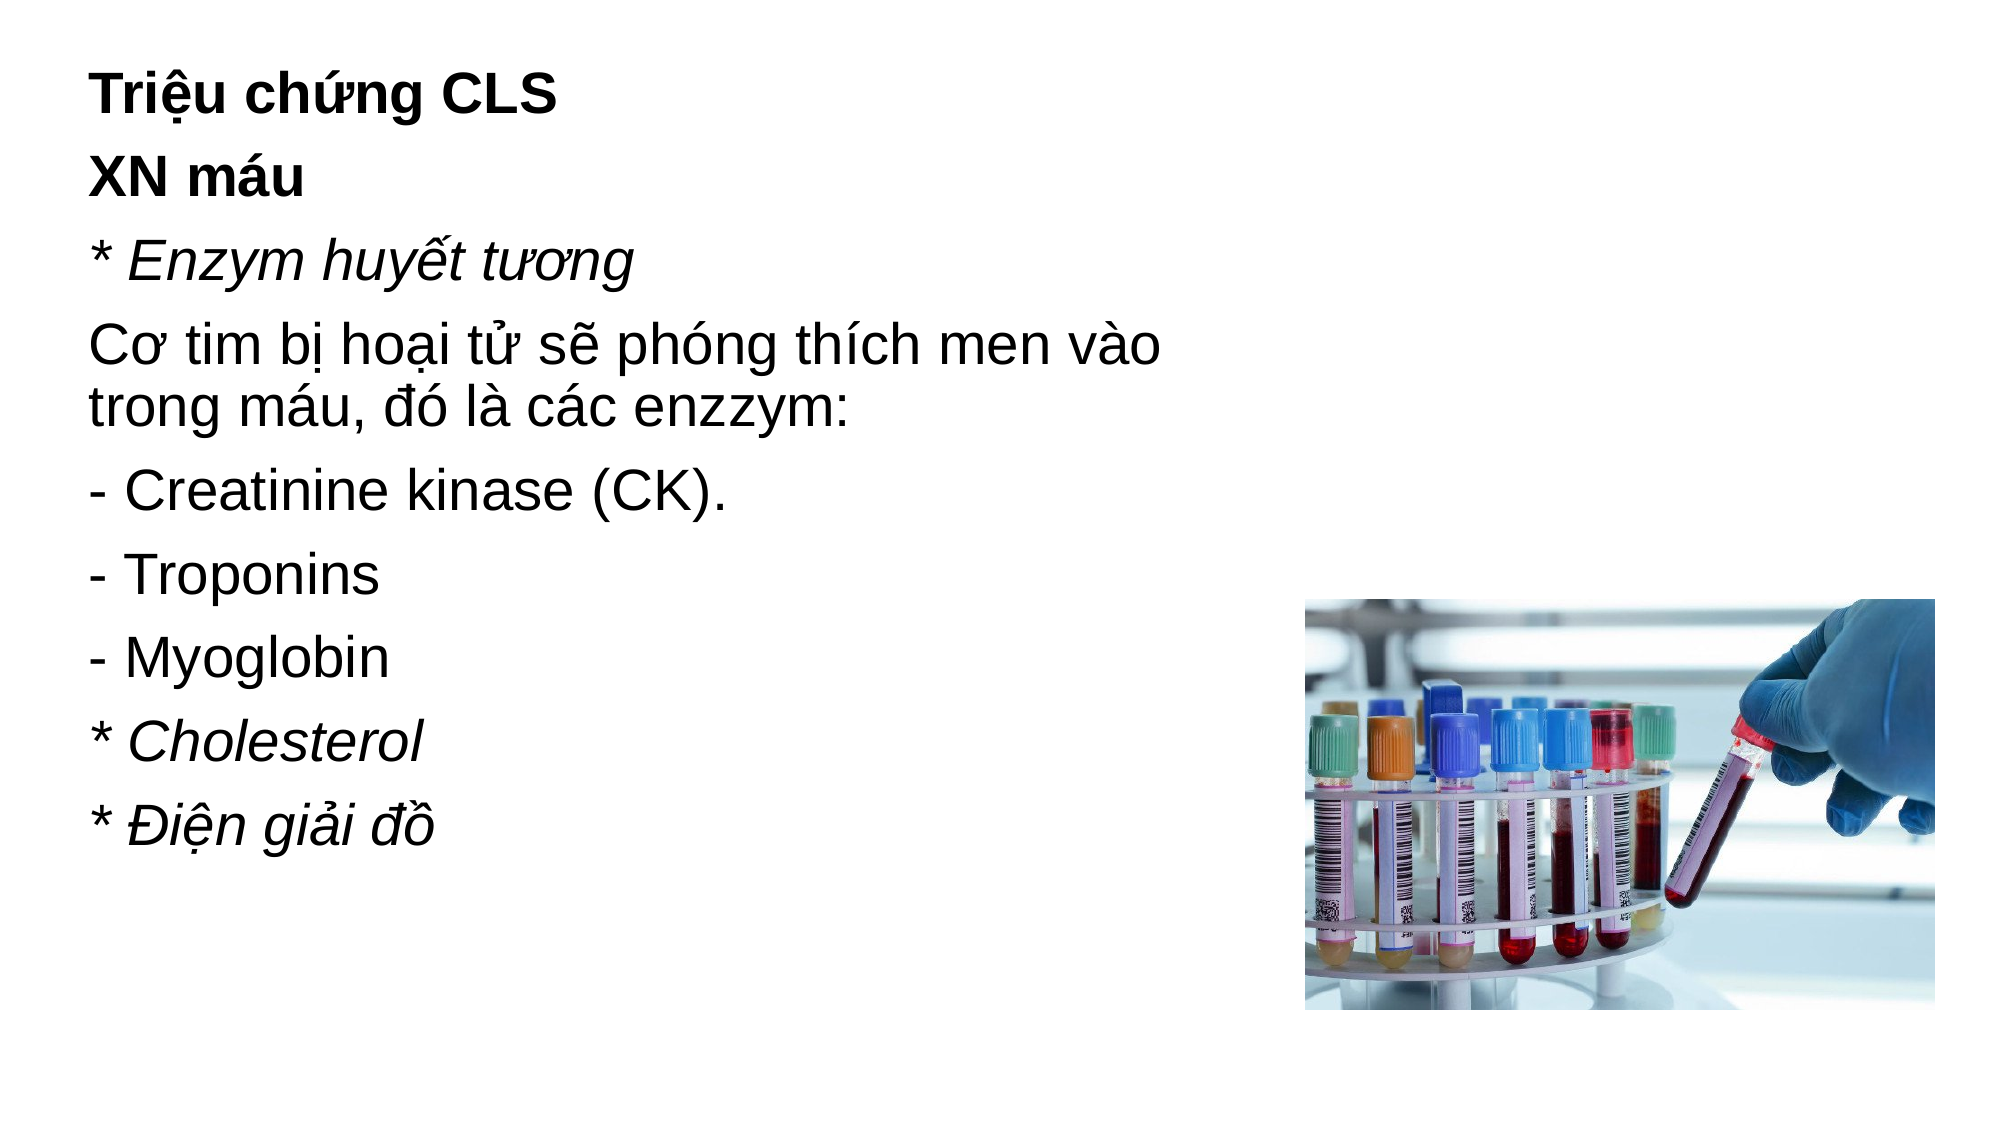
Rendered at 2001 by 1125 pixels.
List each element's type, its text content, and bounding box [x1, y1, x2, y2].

list Triệu chứng CLS XN máu * Enzym huyết tương Cơ tim bị hoại tử sẽ phóng thích men vào trong máu, đó là các enzzym: - Creatinine kinase (CK). - Troponins - Myoglobin * Cholesterol * Điện giải đồ [73, 55, 1247, 1021]
picture [1305, 599, 1935, 1010]
